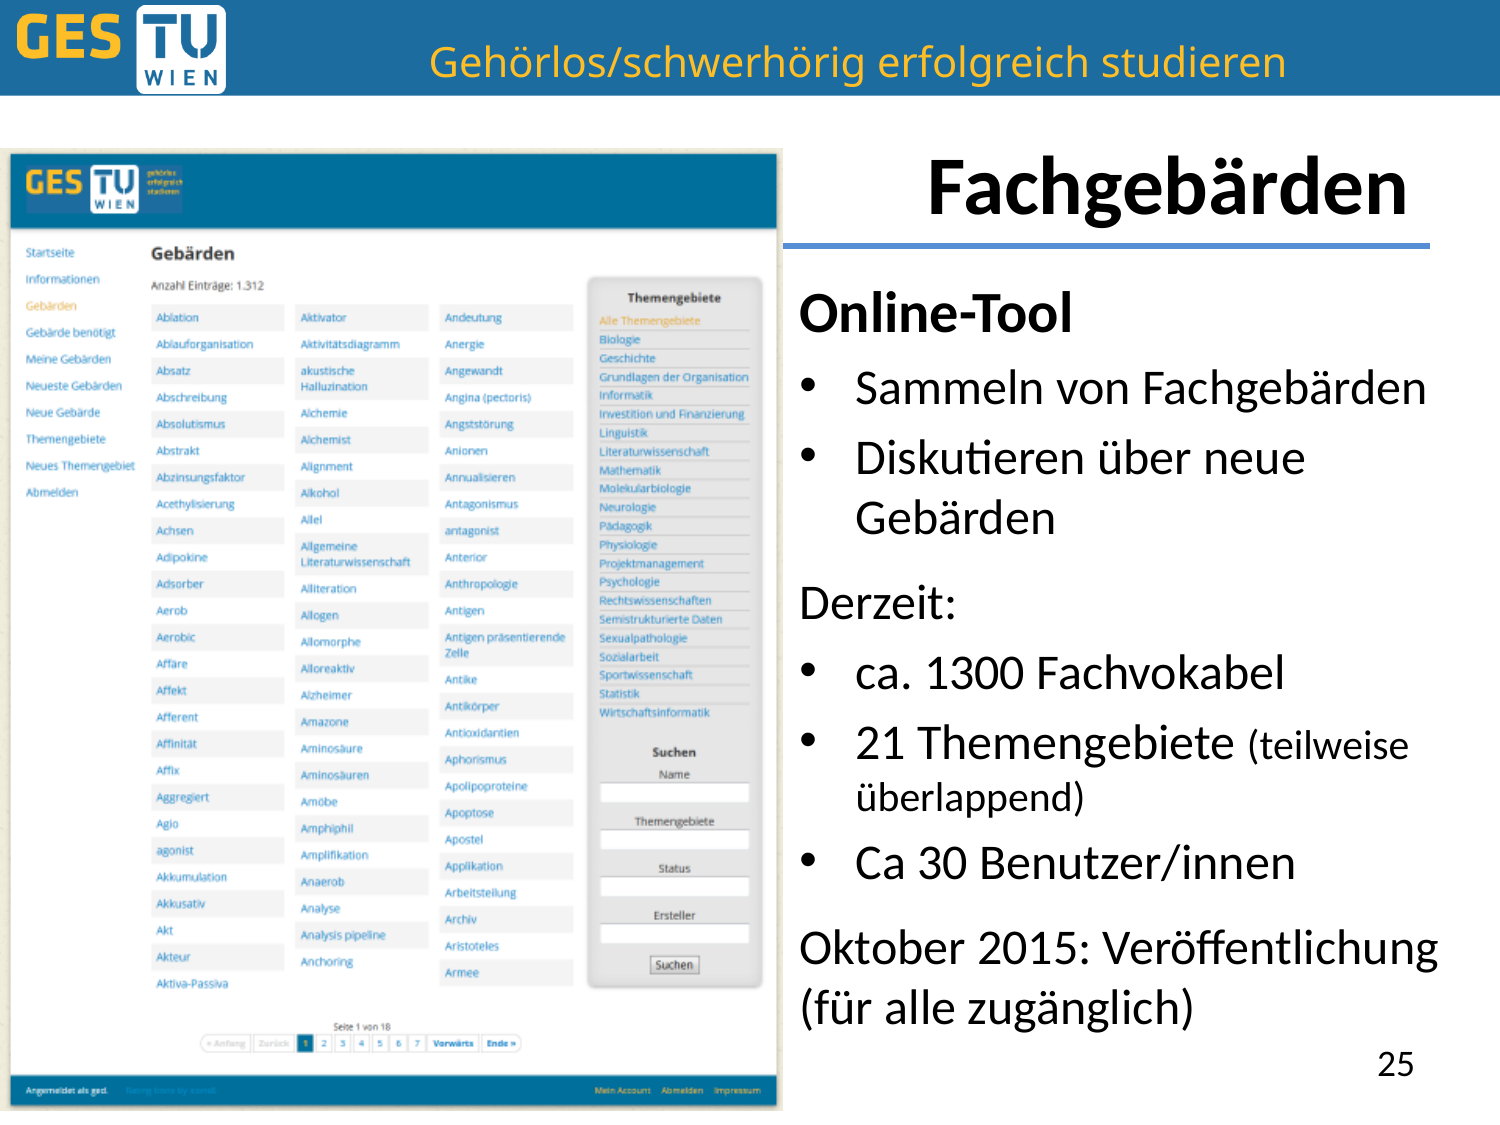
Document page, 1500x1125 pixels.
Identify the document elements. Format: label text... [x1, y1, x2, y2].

picture [17, 5, 227, 94]
picture [0, 148, 783, 1111]
title Fachgebärden [339, 128, 1425, 233]
list Online-Tool Sammeln von Fachgebärden Diskutieren über neue Gebärden Derzeit: ca. 1300 Fachvokabel 21 Themengebiete (teilweise überlappend) Ca 30 Benutzer/innen Oktober 2015: Veröffentlichung (für alle zugänglich) [787, 267, 1459, 1059]
